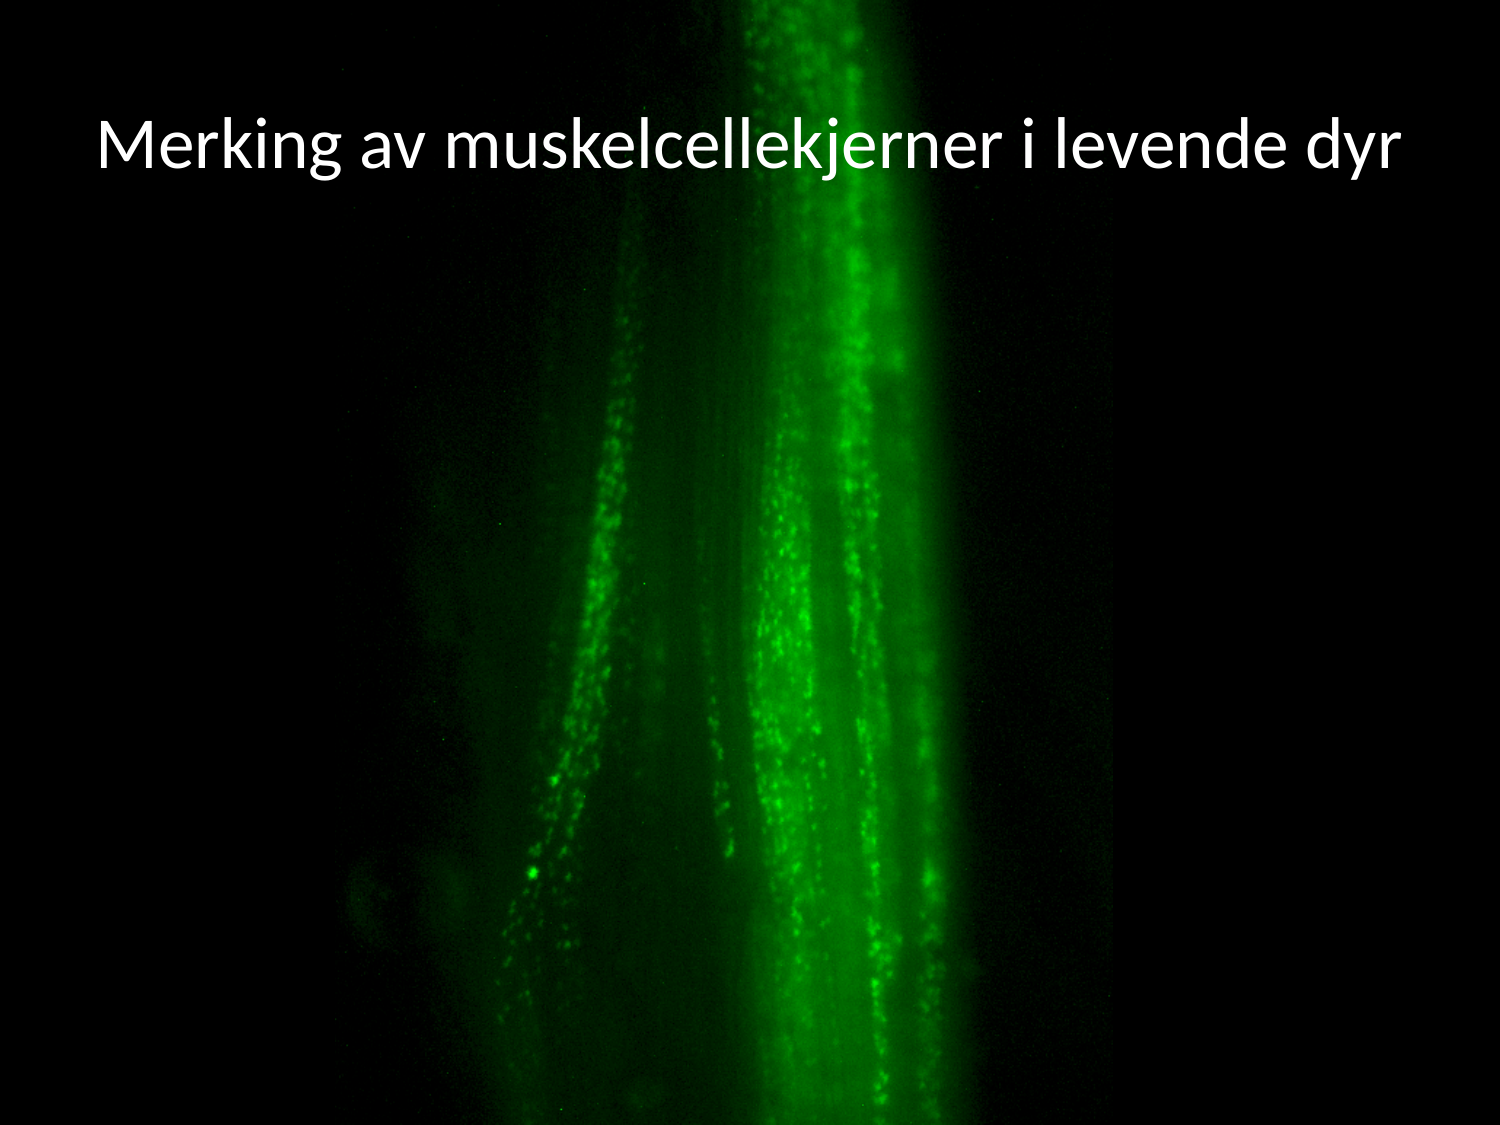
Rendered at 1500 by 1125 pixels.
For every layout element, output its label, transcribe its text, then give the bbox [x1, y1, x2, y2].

title Merking av muskelcellekjerner i levende dyr [75, 45, 330, 233]
picture [335, 0, 1113, 1125]
title Merking av muskelcellekjerner i levende dyr [1117, 45, 1425, 233]
